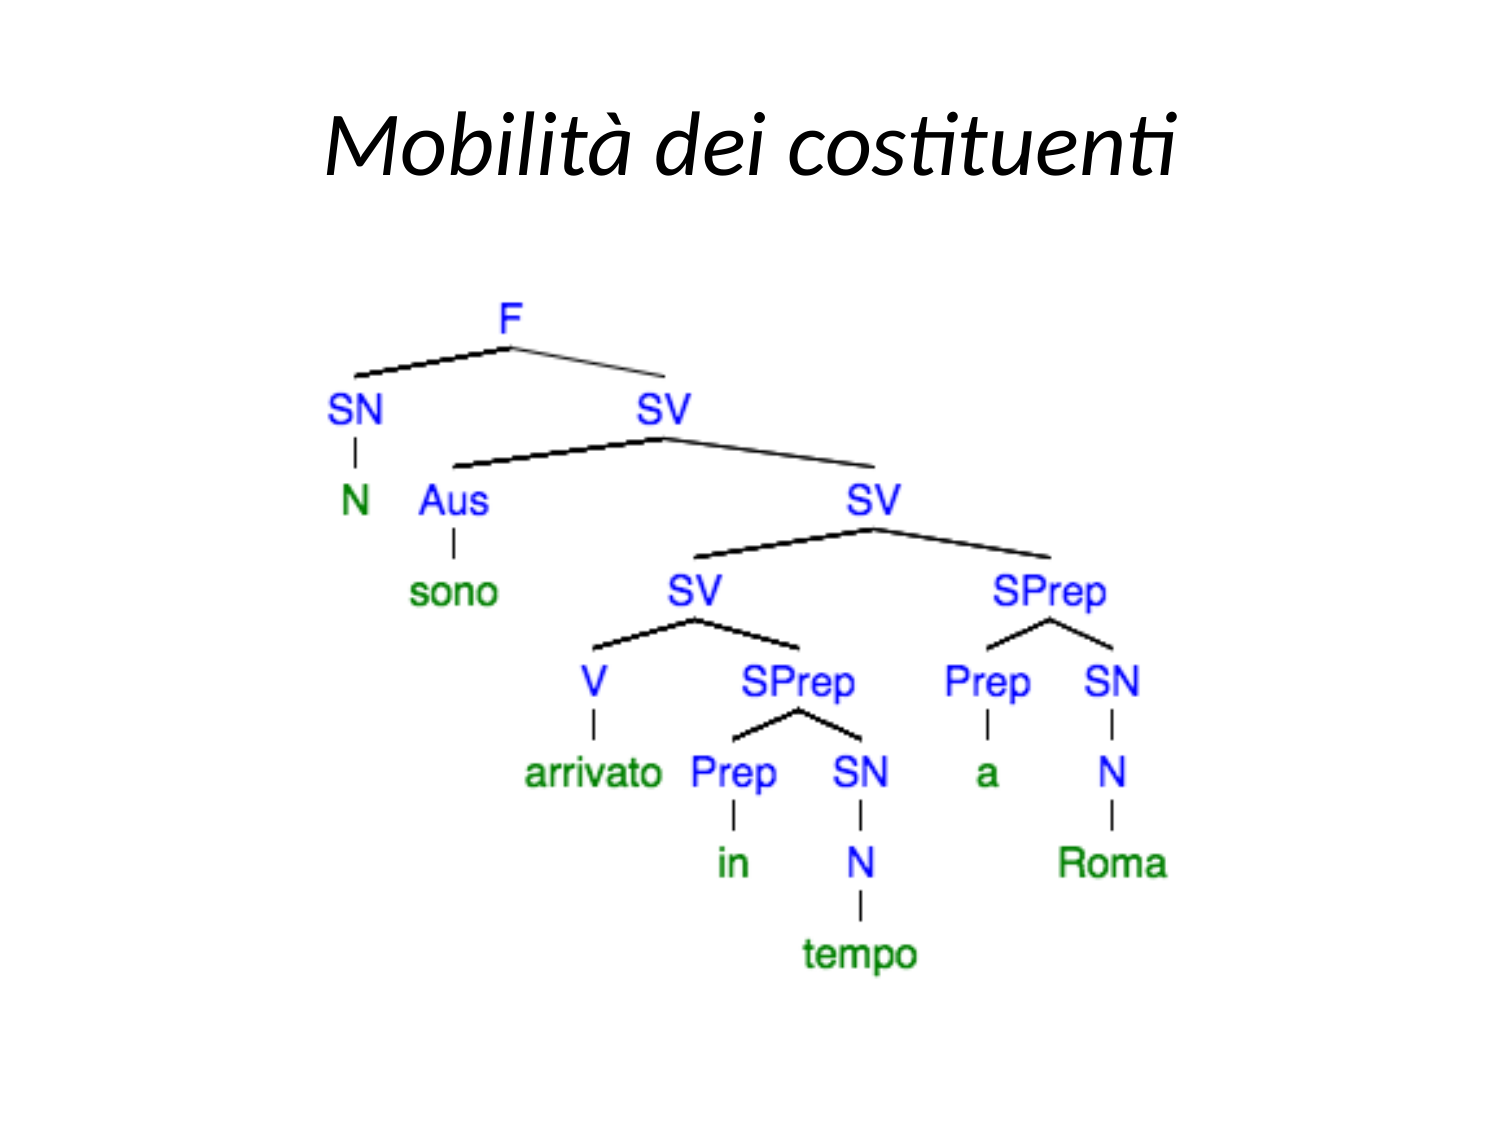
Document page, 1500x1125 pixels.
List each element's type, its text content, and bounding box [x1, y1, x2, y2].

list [74, 262, 1426, 1006]
title Mobilità dei costituenti [75, 45, 1425, 233]
